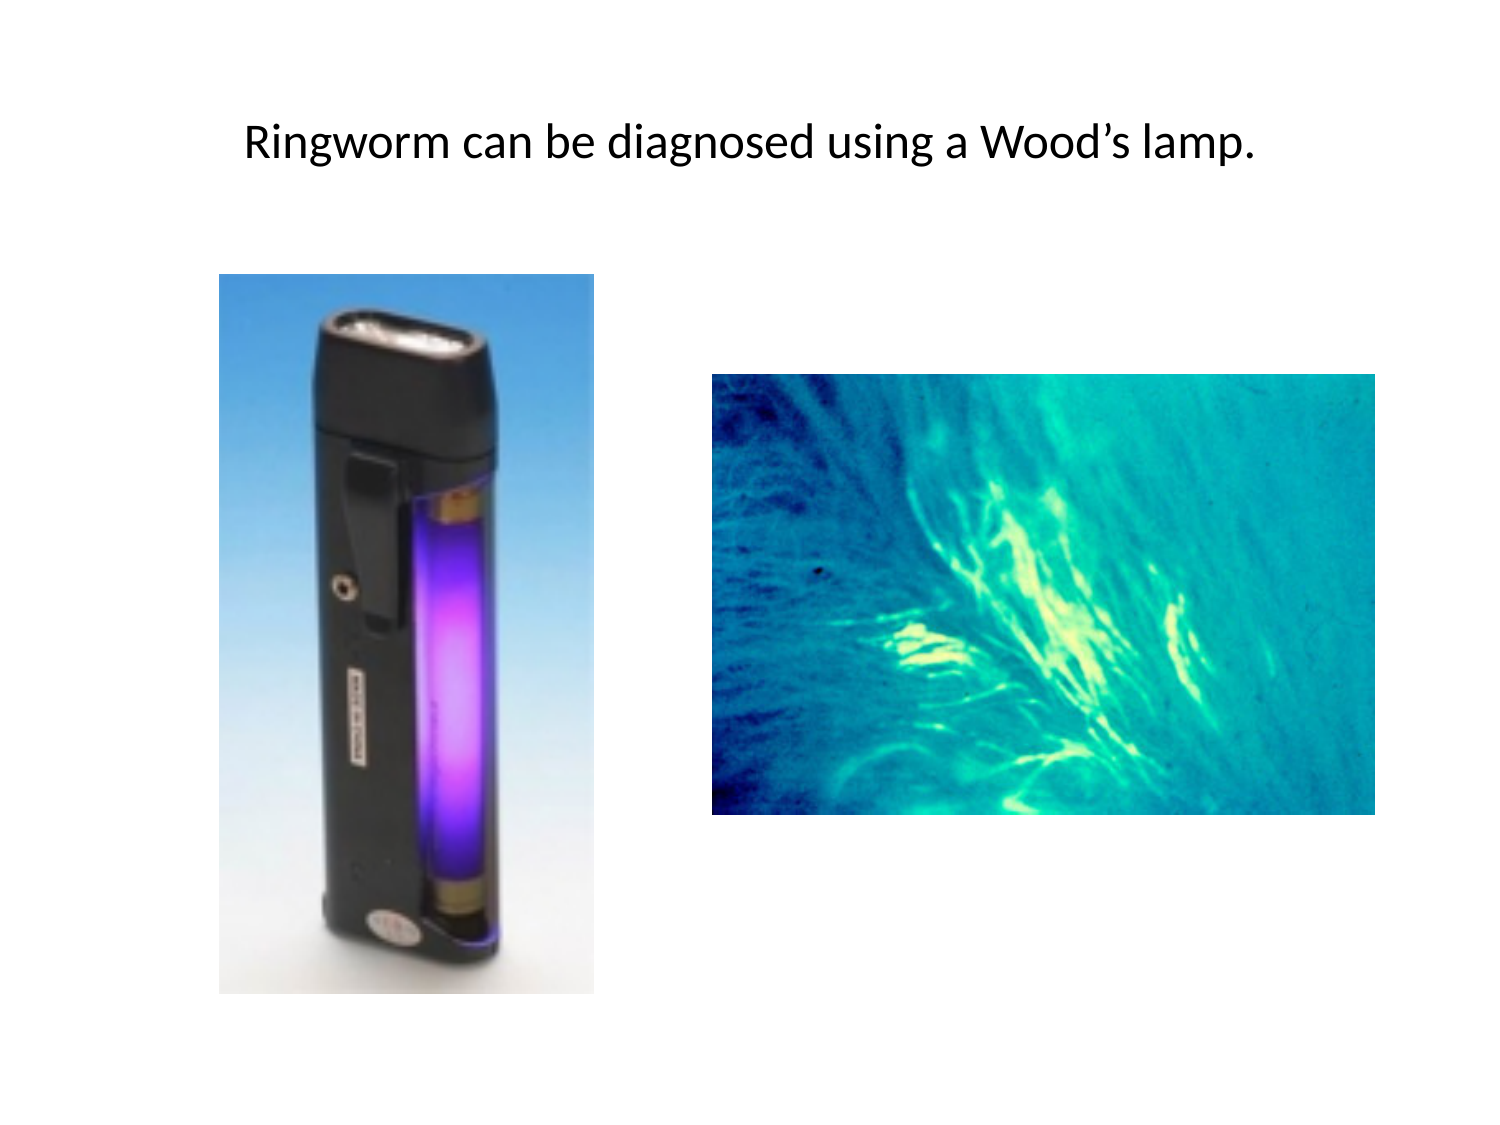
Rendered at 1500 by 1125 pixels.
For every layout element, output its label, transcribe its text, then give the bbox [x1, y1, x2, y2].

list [219, 274, 594, 994]
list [712, 374, 1376, 816]
title Ringworm can be diagnosed using a Wood’s lamp. [75, 45, 1425, 233]
